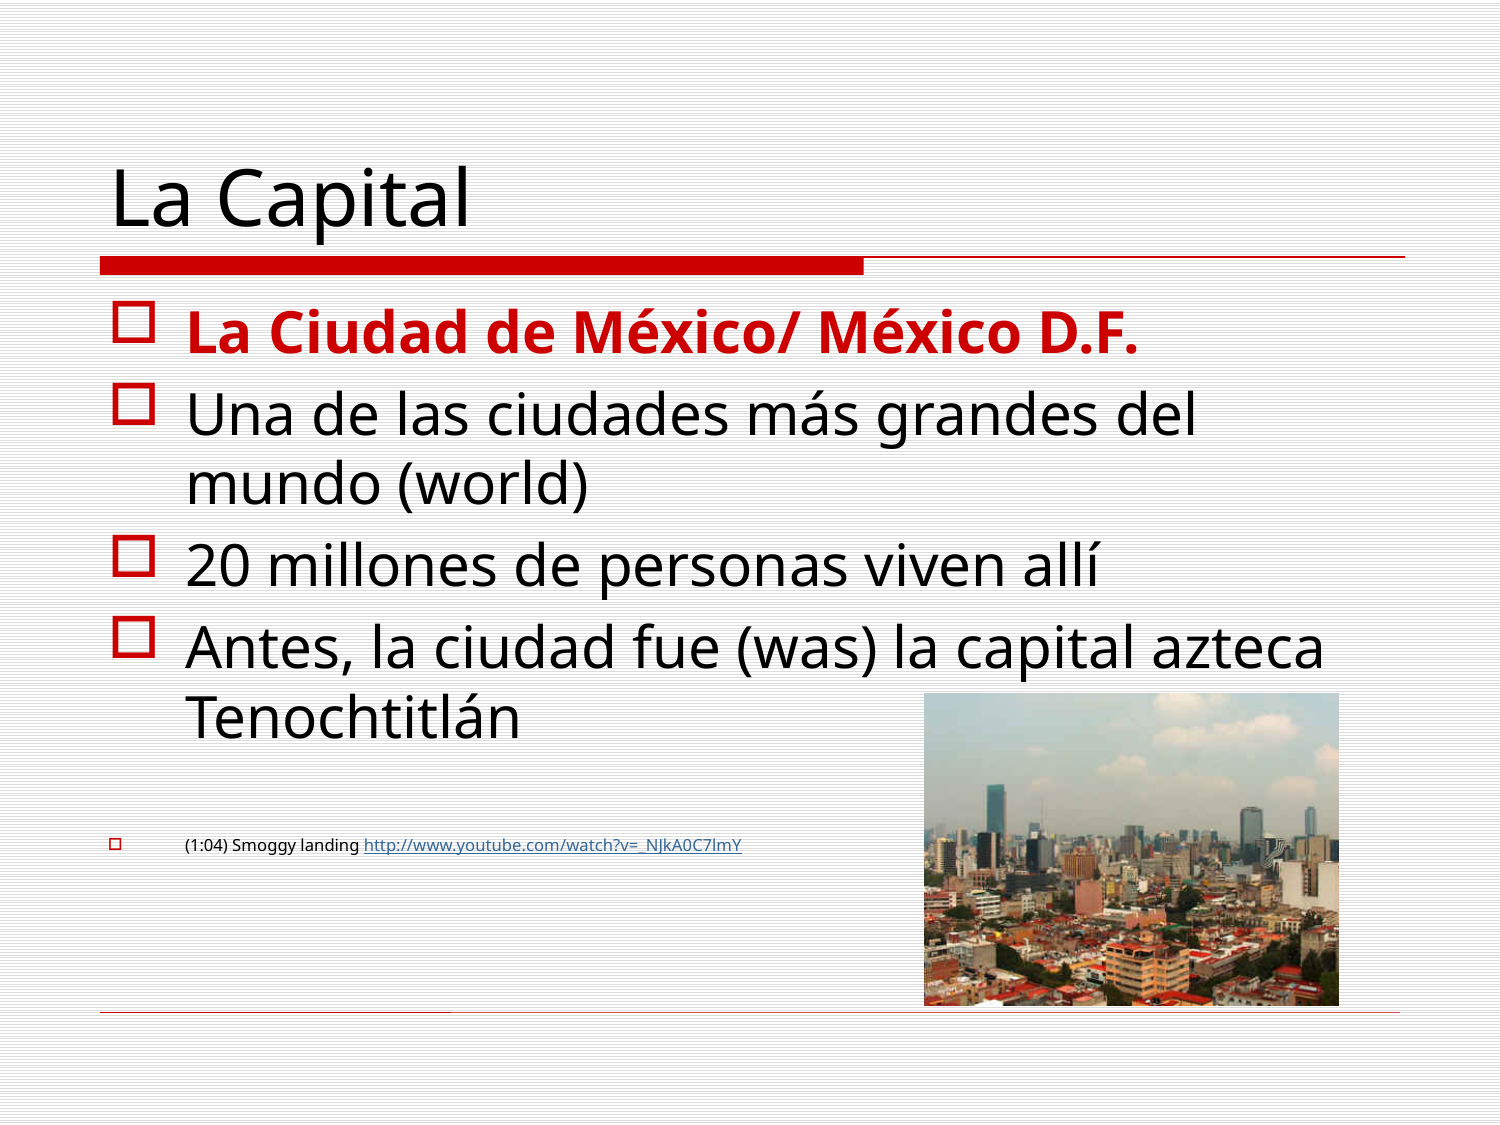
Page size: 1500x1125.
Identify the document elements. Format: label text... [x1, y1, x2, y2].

title La Capital [94, 50, 1407, 250]
list La Ciudad de México/ México D.F. Una de las ciudades más grandes del mundo (world) 20 millones de personas viven allí Antes, la ciudad fue (was) la capital azteca Tenochtitlán (1:04) Smoggy landing http://www.youtube.com/watch?v=_NJkA0C7lmY [92, 287, 1406, 1100]
picture [924, 693, 1340, 1006]
